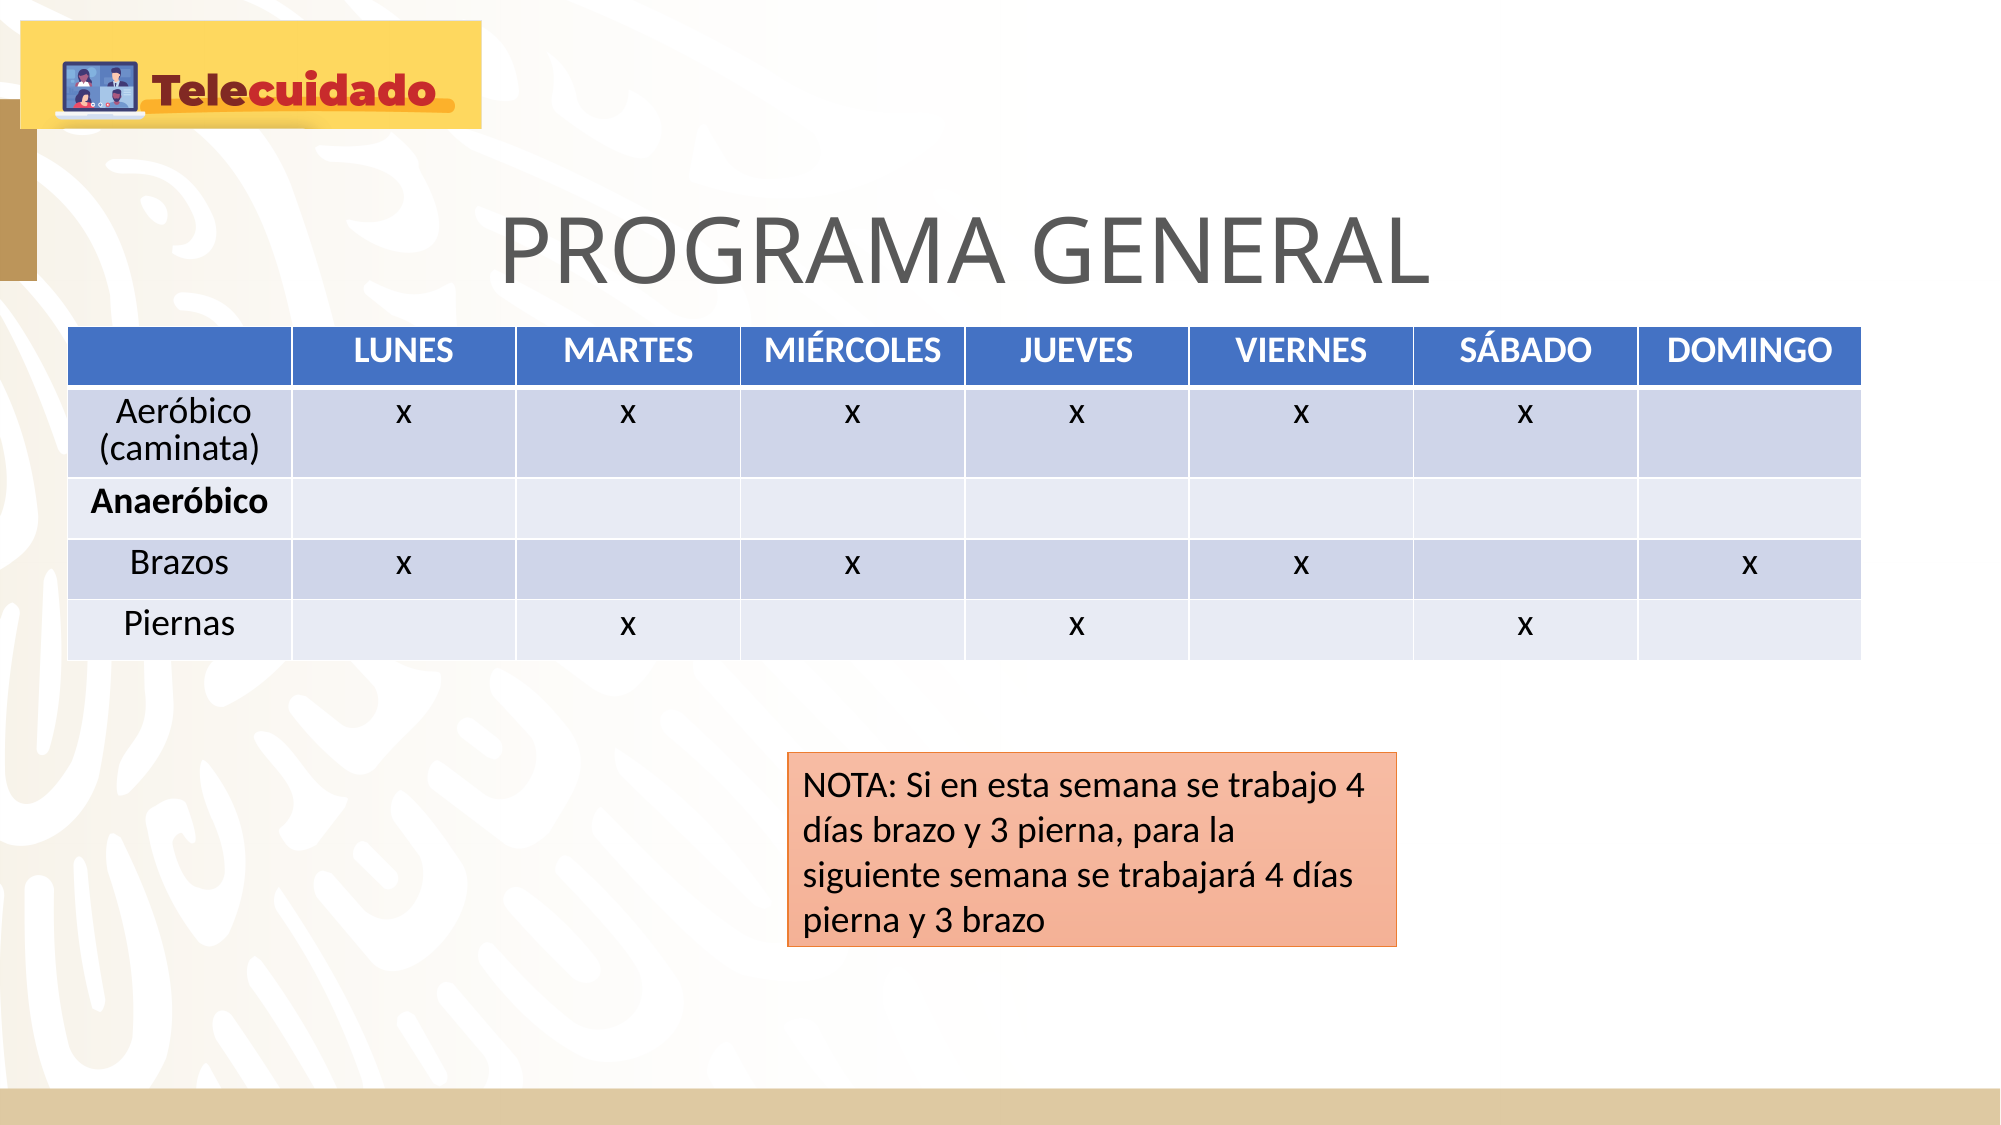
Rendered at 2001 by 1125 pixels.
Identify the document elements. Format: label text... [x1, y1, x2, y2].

table_cell x [1190, 390, 1413, 477]
table_cell x [966, 390, 1188, 477]
table_cell [1414, 540, 1637, 599]
table_header MIÉRCOLES [741, 327, 964, 385]
table_cell Piernas [68, 600, 291, 660]
table_header [68, 327, 291, 385]
table_cell x [1639, 540, 1861, 599]
table_cell [741, 600, 964, 660]
table_cell [1414, 479, 1637, 538]
table_cell x [1414, 600, 1637, 660]
table_cell [517, 540, 740, 599]
table_header SÁBADO [1414, 327, 1637, 385]
table_cell [966, 540, 1188, 599]
table_cell x [741, 390, 964, 477]
table_cell x [741, 540, 964, 599]
table_cell x [1190, 540, 1413, 599]
table_cell Anaeróbico [68, 479, 291, 538]
table_cell [1639, 479, 1861, 538]
table_header JUEVES [966, 327, 1188, 385]
table_cell x [517, 390, 740, 477]
table_cell [1190, 600, 1413, 660]
table_cell Aeróbico (caminata) [68, 390, 291, 477]
table_cell x [293, 390, 515, 477]
table_cell x [1414, 390, 1637, 477]
table_cell [517, 479, 740, 538]
table_header MARTES [517, 327, 740, 385]
table_header DOMINGO [1639, 327, 1861, 385]
table_cell x [966, 600, 1188, 660]
table_cell x [517, 600, 740, 660]
table_cell [293, 479, 515, 538]
table_cell [1190, 479, 1413, 538]
table_cell Brazos [68, 540, 291, 599]
table_cell [1639, 600, 1861, 660]
table_cell [966, 479, 1188, 538]
picture [0, 0, 2001, 1125]
table_cell [293, 600, 515, 660]
table_cell [1639, 390, 1861, 477]
table_cell x [293, 540, 515, 599]
table_header VIERNES [1190, 327, 1413, 385]
table_header LUNES [293, 327, 515, 385]
text_box NOTA: Si en esta semana se trabajo 4 días brazo y 3 pierna, para la siguiente semana se trabajará 4 días pierna y 3 brazo [787, 752, 1397, 947]
title PROGRAMA GENERAL [67, 98, 1863, 298]
table_cell [741, 479, 964, 538]
